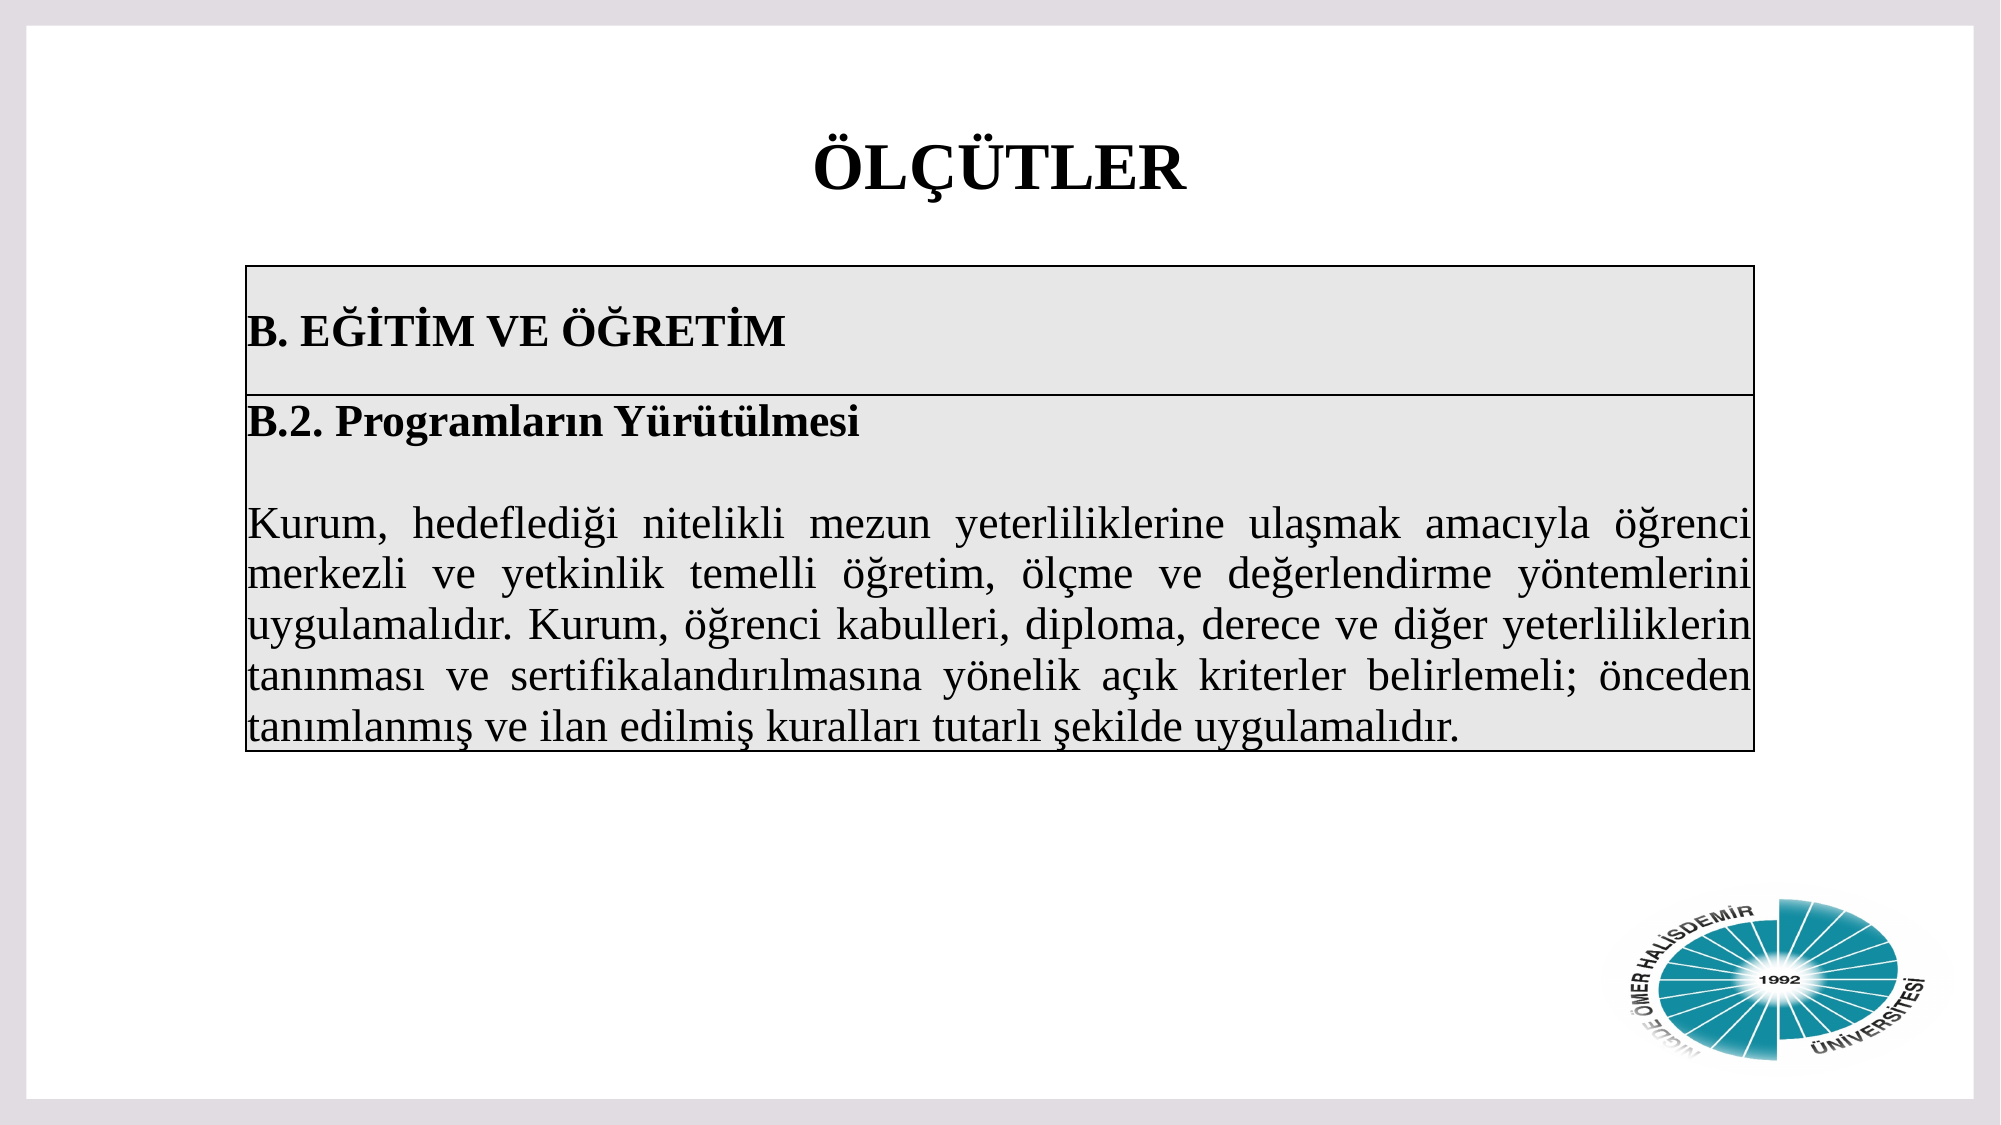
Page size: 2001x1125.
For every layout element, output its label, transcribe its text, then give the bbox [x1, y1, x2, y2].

table_header B. EĞİTİM VE ÖĞRETİM [247, 267, 1753, 394]
picture [1595, 880, 1960, 1079]
table_cell B.2. Programların Yürütülmesi Kurum, hedeflediği nitelikli mezun yeterliliklerine ulaşmak amacıyla öğrenci merkezli ve yetkinlik temelli öğretim, ölçme ve değerlendirme yöntemlerini uygulamalıdır. Kurum, öğrenci kabulleri, diploma, derece ve diğer yeterliliklerin tanınması ve sertifikalandırılmasına yönelik açık kriterler belirlemeli; önceden tanımlanmış ve ilan edilmiş kuralları tutarlı şekilde uygulamalıdır. [247, 396, 1753, 750]
text_box ÖLÇÜTLER [245, 116, 1754, 211]
